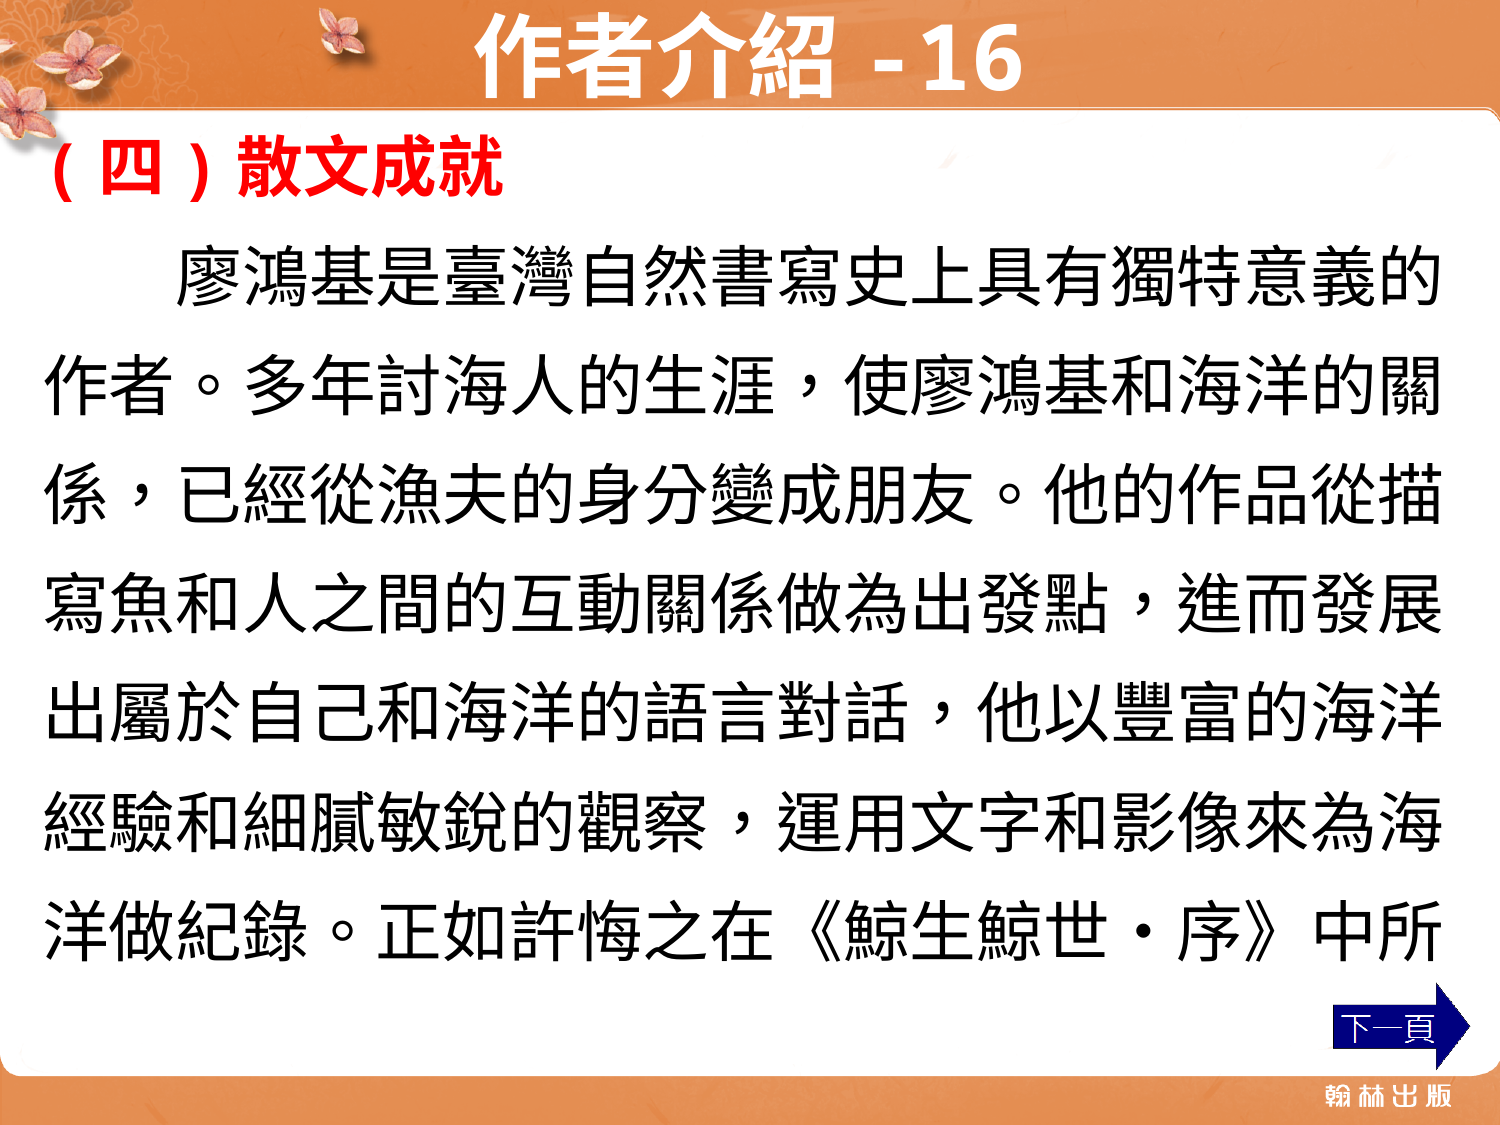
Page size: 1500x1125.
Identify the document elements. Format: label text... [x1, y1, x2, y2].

text_box (四)散文成就 廖鴻基是臺灣自然書寫史上具有獨特意義的 作者。多年討海人的生涯，使廖鴻基和海洋的關 係，已經從漁夫的身分變成朋友。他的作品從描 寫魚和人之間的互動關係做為出發點，進而發展 出屬於自己和海洋的語言對話，他以豐富的海洋 經驗和細膩敏銳的觀察，運用文字和影像來為海 洋做紀錄。正如許悔之在《鯨生鯨世‧序》中所 [27, 101, 1471, 1071]
picture [0, 0, 1500, 1125]
text_box 作者介紹-16 [74, 0, 1425, 101]
